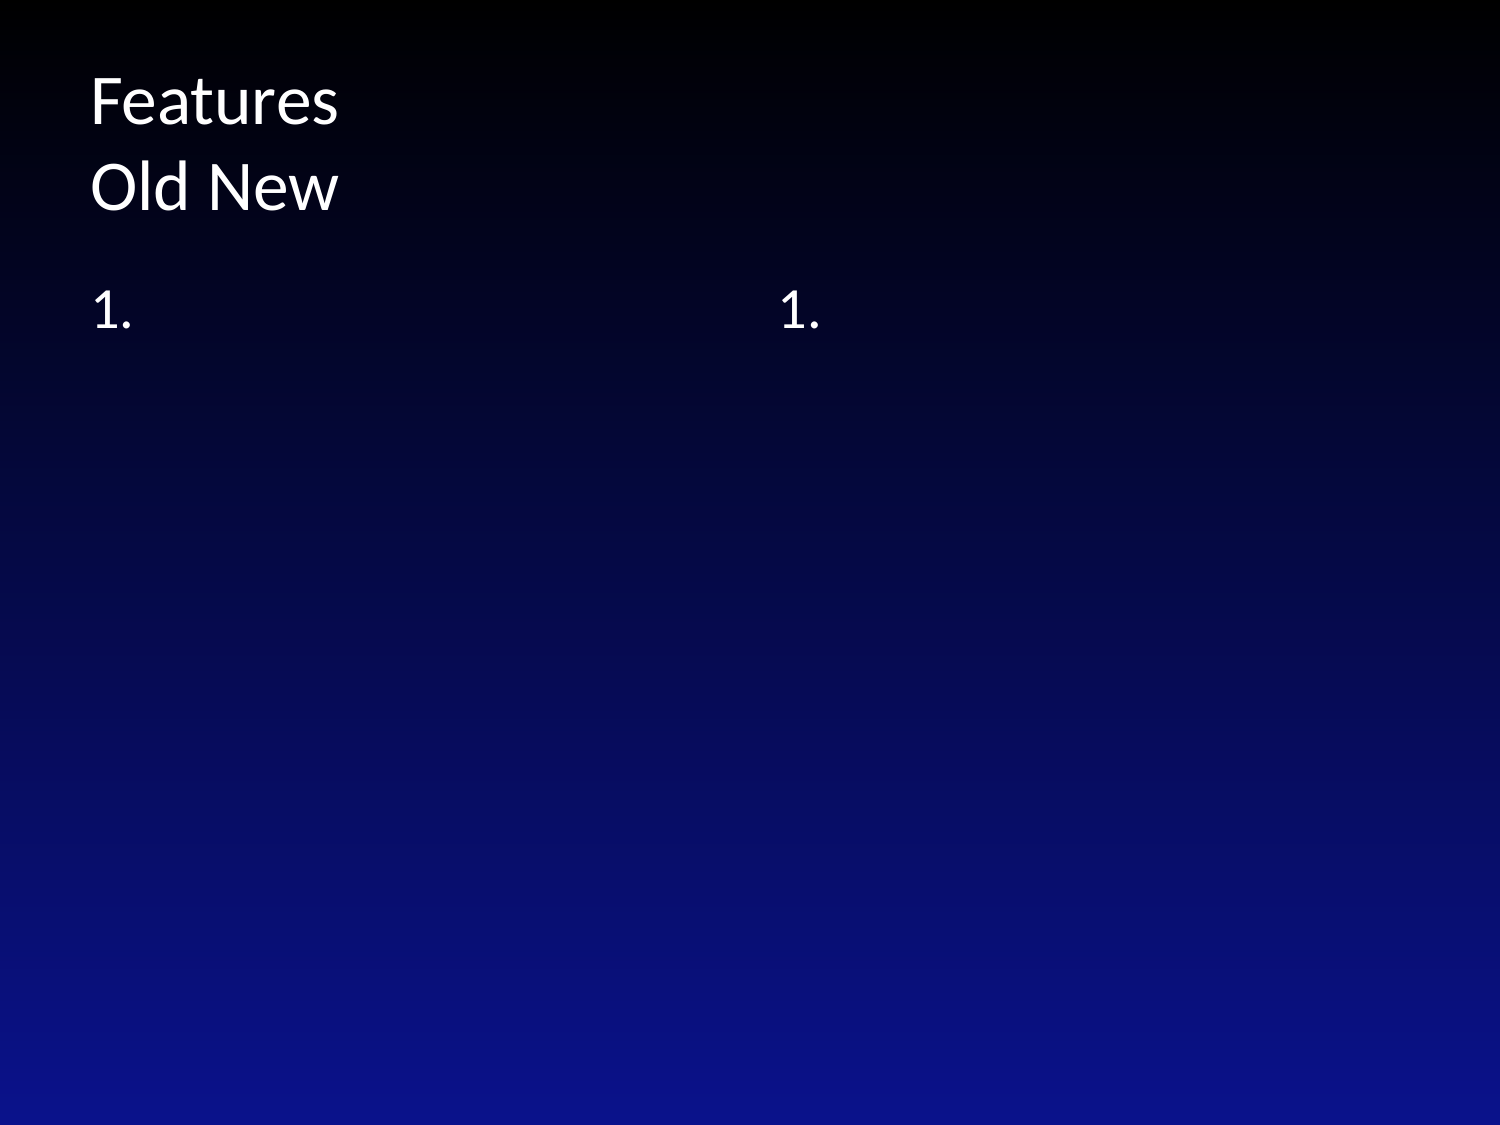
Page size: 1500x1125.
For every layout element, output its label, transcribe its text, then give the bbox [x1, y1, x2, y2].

list 1. [762, 262, 1425, 1035]
list [75, 262, 738, 1059]
title Features Old New [75, 45, 1425, 233]
